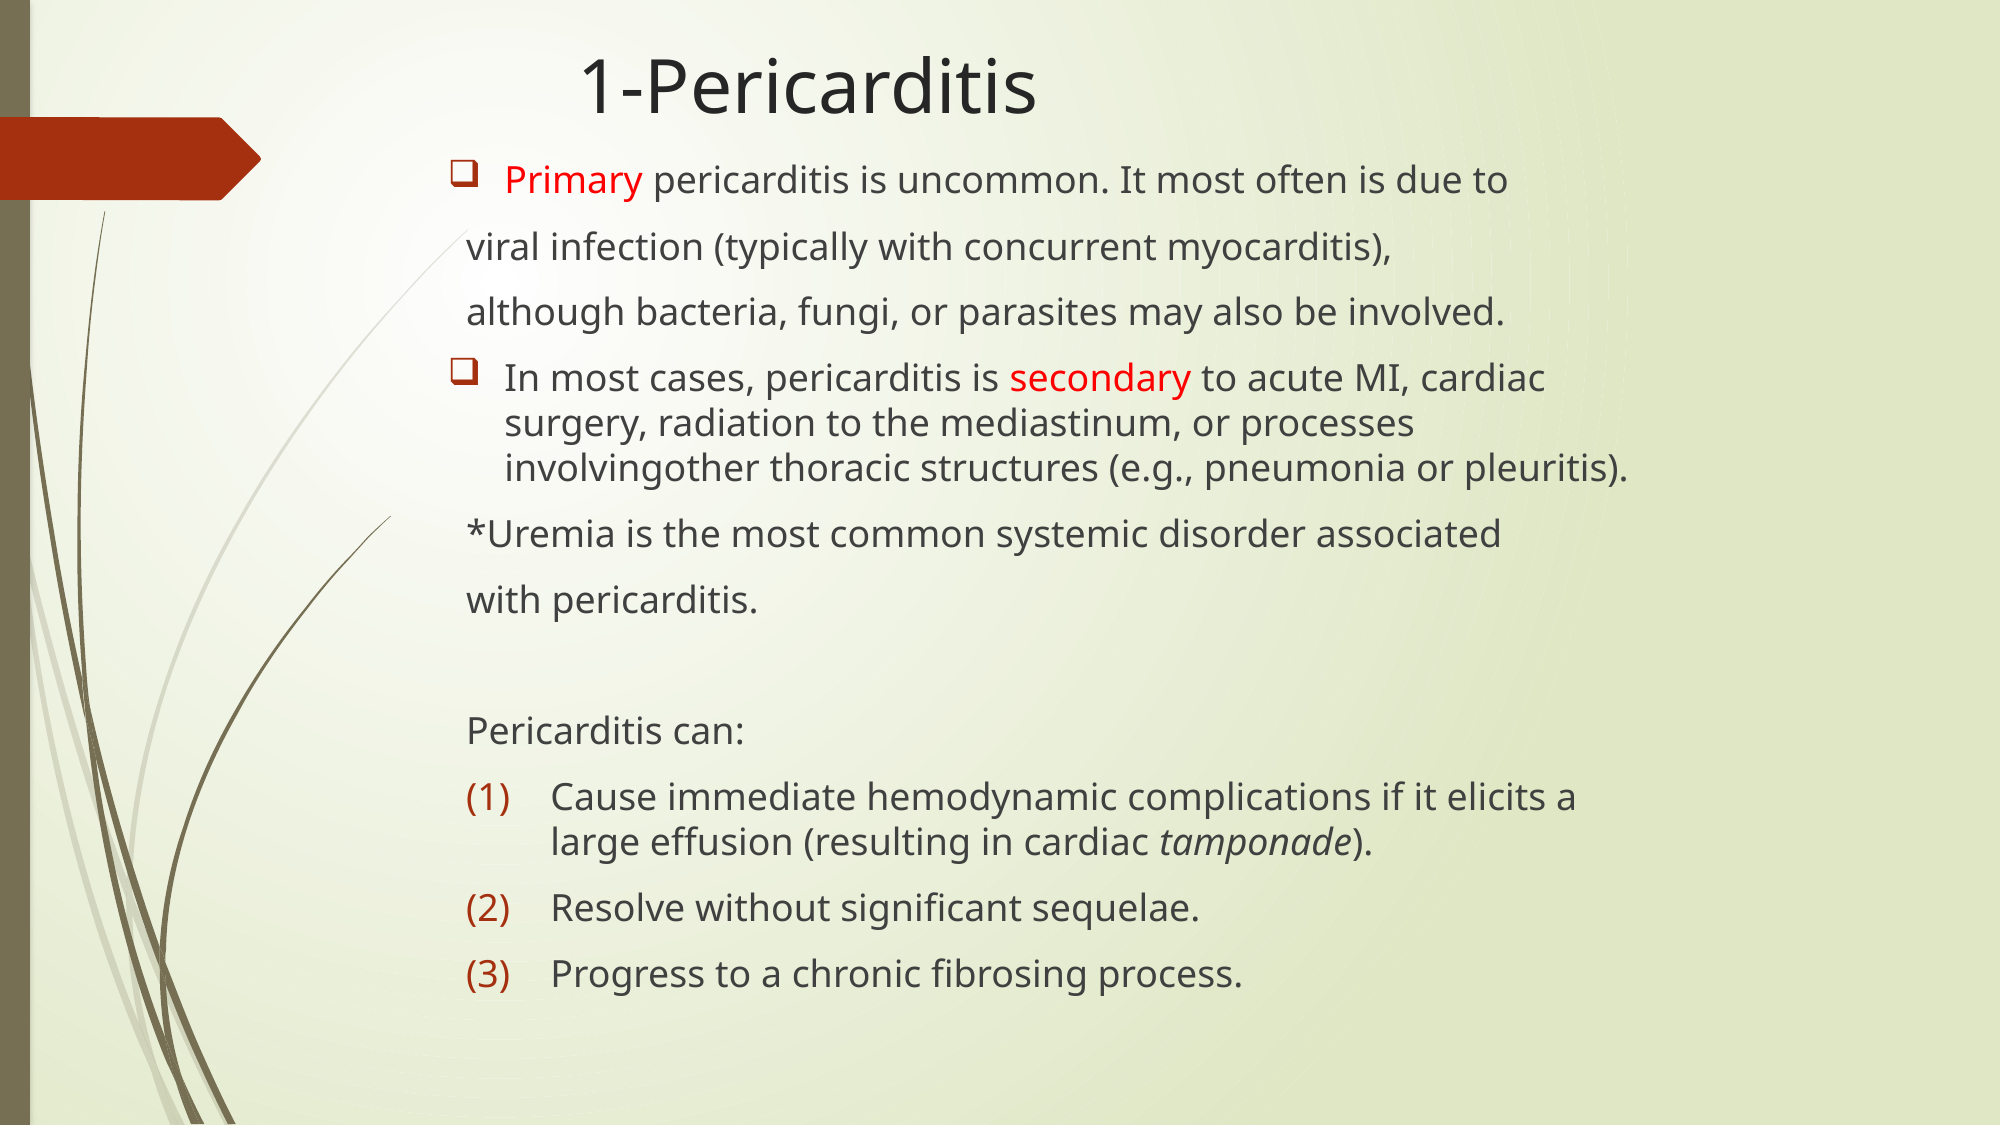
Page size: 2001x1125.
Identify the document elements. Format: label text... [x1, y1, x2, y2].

list Primary pericarditis is uncommon. It most often is due to viral infection (typically with concurrent myocarditis), although bacteria, fungi, or parasites may also be involved. In most cases, pericarditis is secondary to acute MI, cardiac surgery, radiation to the mediastinum, or processes involvingother thoracic structures (e.g., pneumonia or pleuritis). *Uremia is the most common systemic disorder associated with pericarditis. Pericarditis can: Cause immediate hemodynamic complications if it elicits a large effusion (resulting in cardiac tamponade). Resolve without significant sequelae. Progress to a chronic fibrosing process. [432, 149, 1675, 1047]
title 1-Pericarditis [562, 30, 1644, 149]
